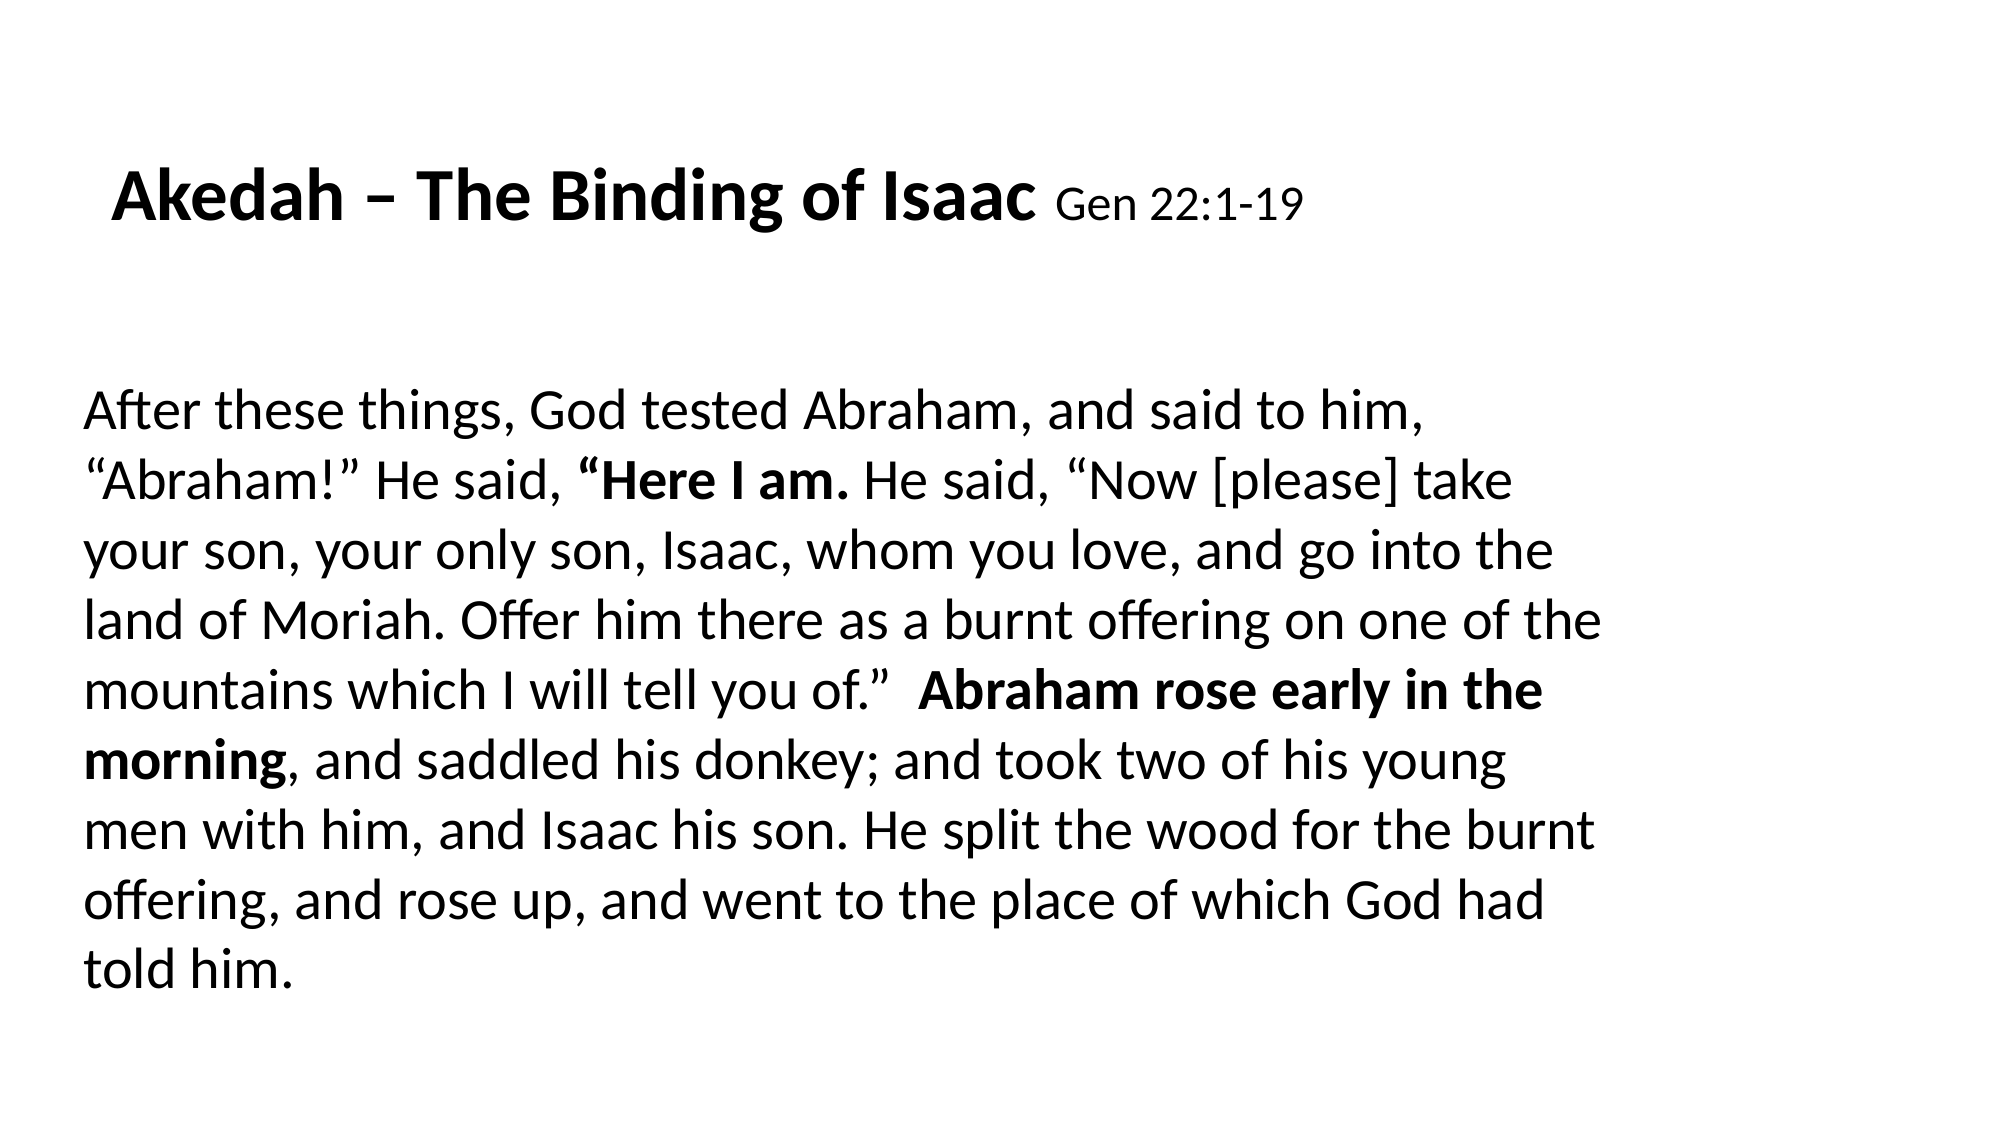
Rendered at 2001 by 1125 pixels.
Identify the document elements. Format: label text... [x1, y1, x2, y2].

text_box After these things, God tested Abraham, and said to him, “Abraham!” He said, “Here I am. He said, “Now [please] take your son, your only son, Isaac, whom you love, and go into the land of Moriah. Offer him there as a burnt offering on one of the mountains which I will tell you of.” Abraham rose early in the morning, and saddled his donkey; and took two of his young men with him, and Isaac his son. He split the wood for the burnt offering, and rose up, and went to the place of which God had told him. [68, 363, 1629, 1009]
text_box Akedah – The Binding of Isaac Gen 22:1-19 [96, 138, 1320, 244]
